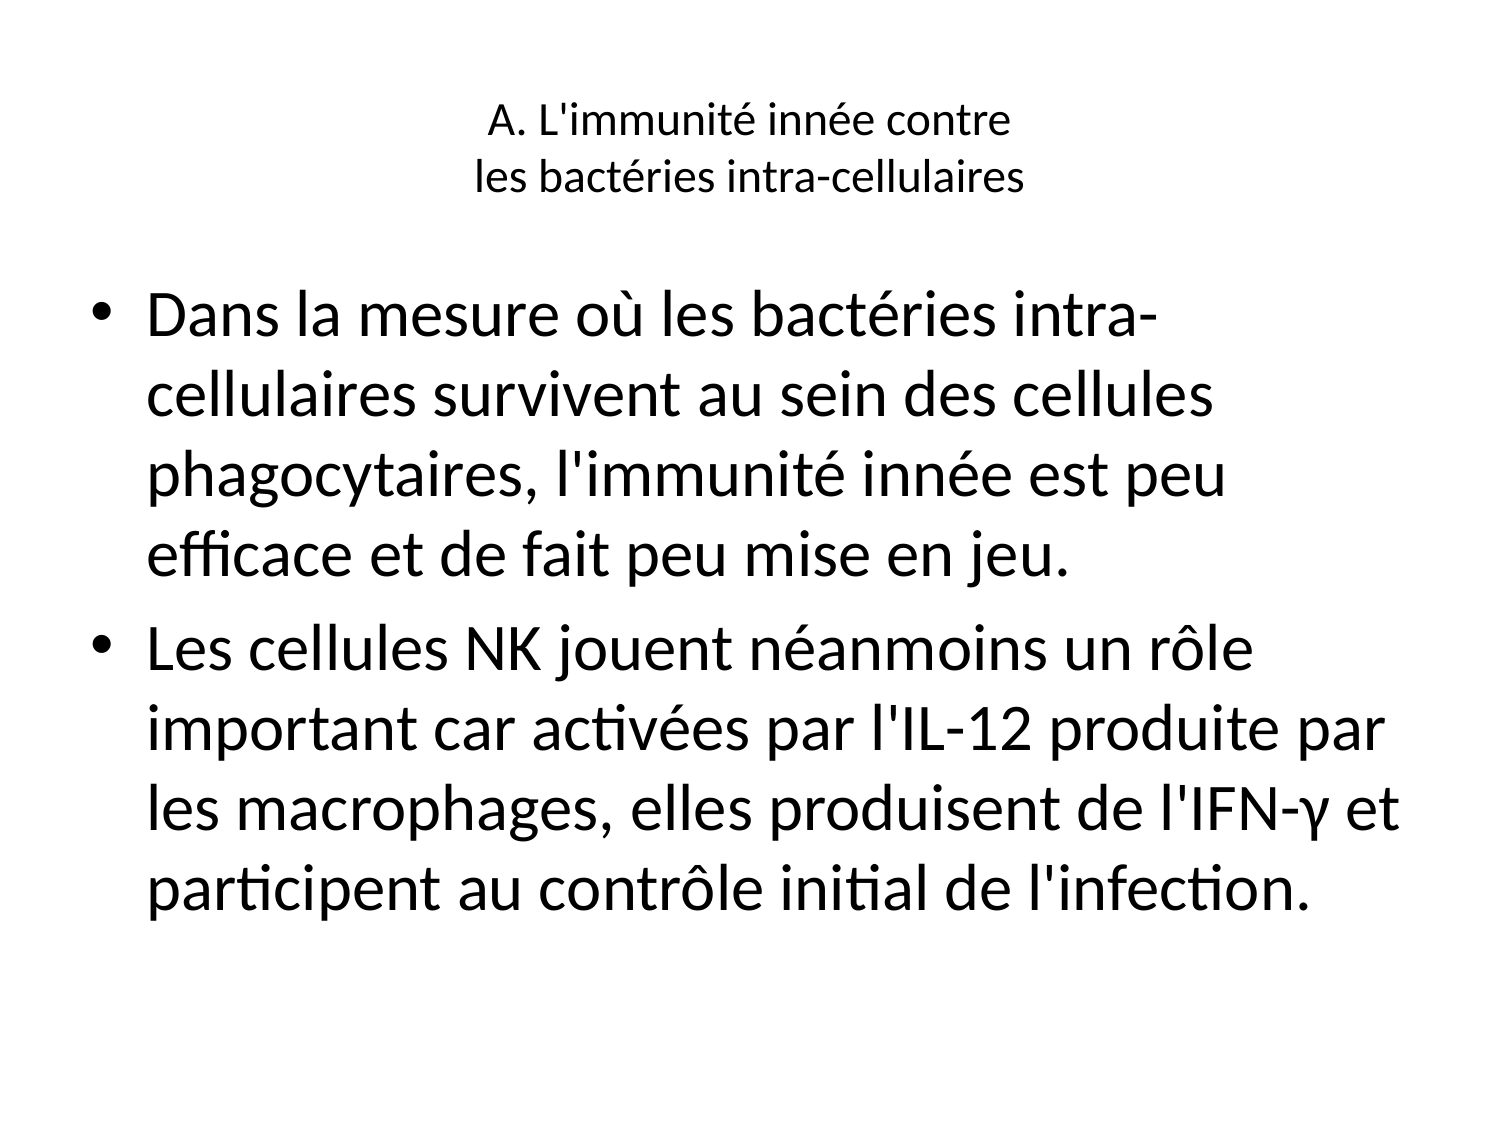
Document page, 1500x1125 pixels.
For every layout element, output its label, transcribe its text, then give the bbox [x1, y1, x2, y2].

list Dans la mesure où les bactéries intra-cellulaires survivent au sein des cellules phagocytaires, l'immunité innée est peu efficace et de fait peu mise en jeu. Les cellules NK jouent néanmoins un rôle important car activées par l'IL-12 produite par les macrophages, elles produisent de l'IFN-γ et participent au contrôle initial de l'infection. [75, 262, 1425, 1005]
title A. L'immunité innée contre les bactéries intra-cellulaires [75, 79, 1425, 262]
